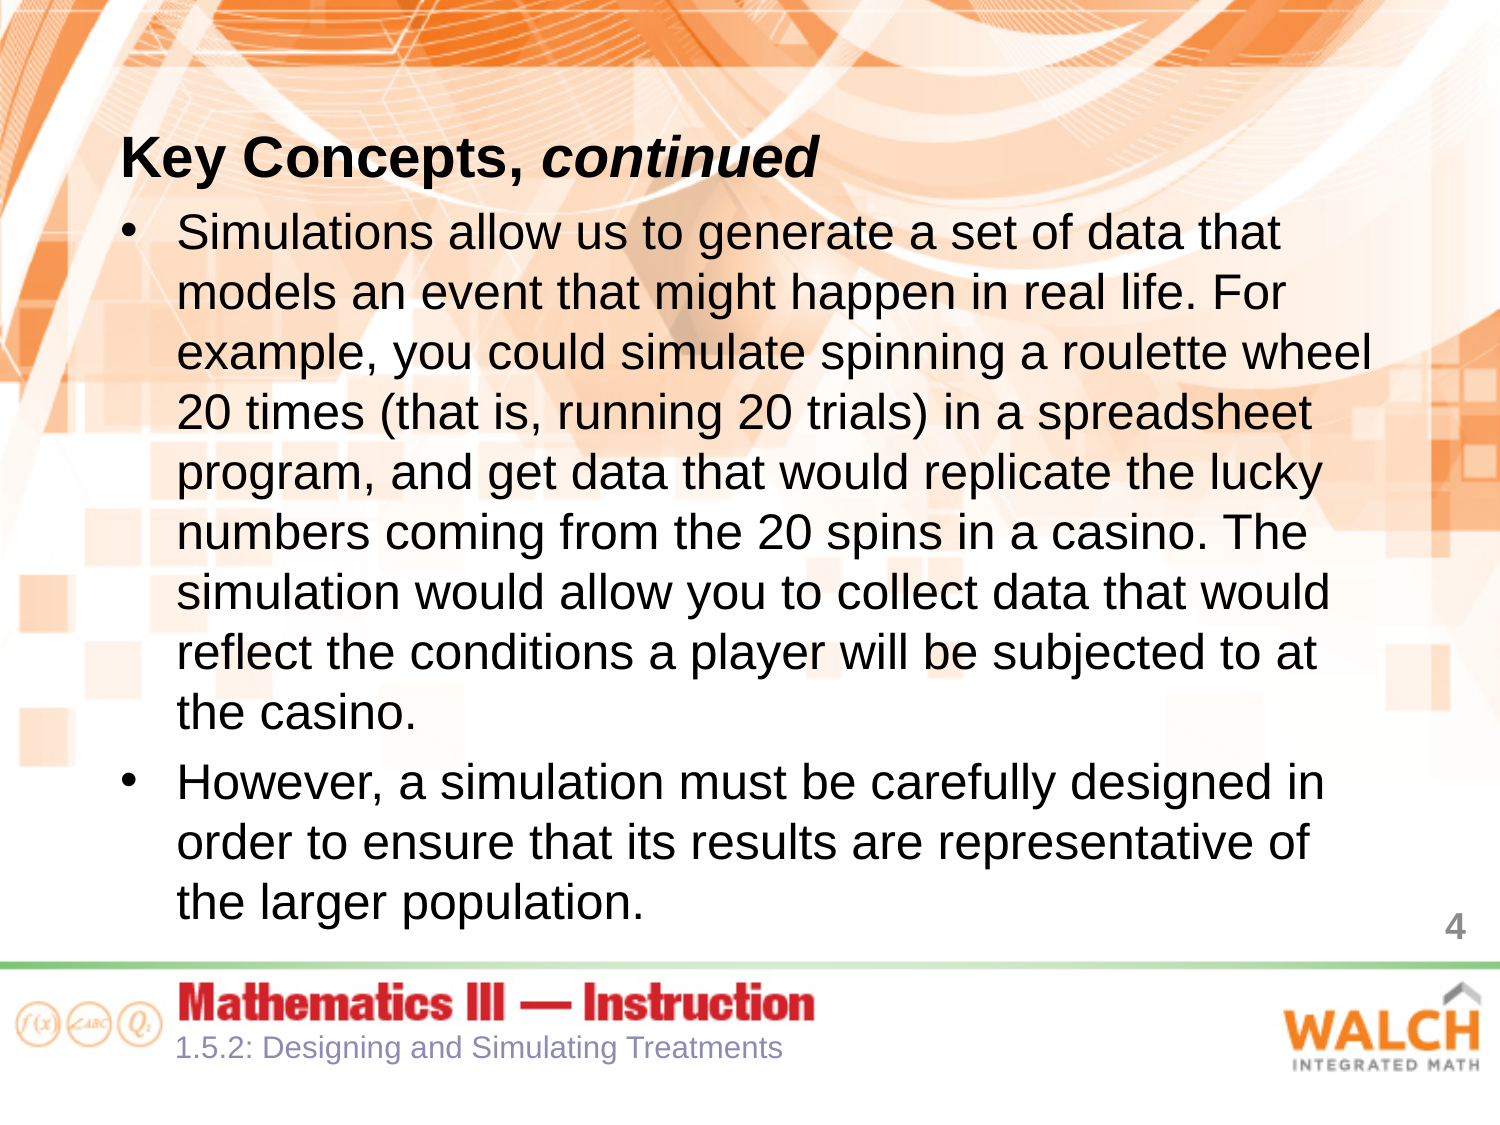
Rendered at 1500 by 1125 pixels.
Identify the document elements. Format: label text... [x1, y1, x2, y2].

footer 1.5.2: Designing and Simulating Treatments [160, 1024, 1102, 1069]
subtitle Key Concepts, continued Simulations allow us to generate a set of data that models an event that might happen in real life. For example, you could simulate spinning a roulette wheel 20 times (that is, running 20 trials) in a spreadsheet program, and get data that would replicate the lucky numbers coming from the 20 spins in a casino. The simulation would allow you to collect data that would reflect the conditions a player will be subjected to at the casino. However, a simulation must be carefully designed in order to ensure that its results are representative of the larger population. [105, 105, 1394, 969]
slide_number 4 [1361, 901, 1481, 949]
picture [0, 0, 1500, 1091]
